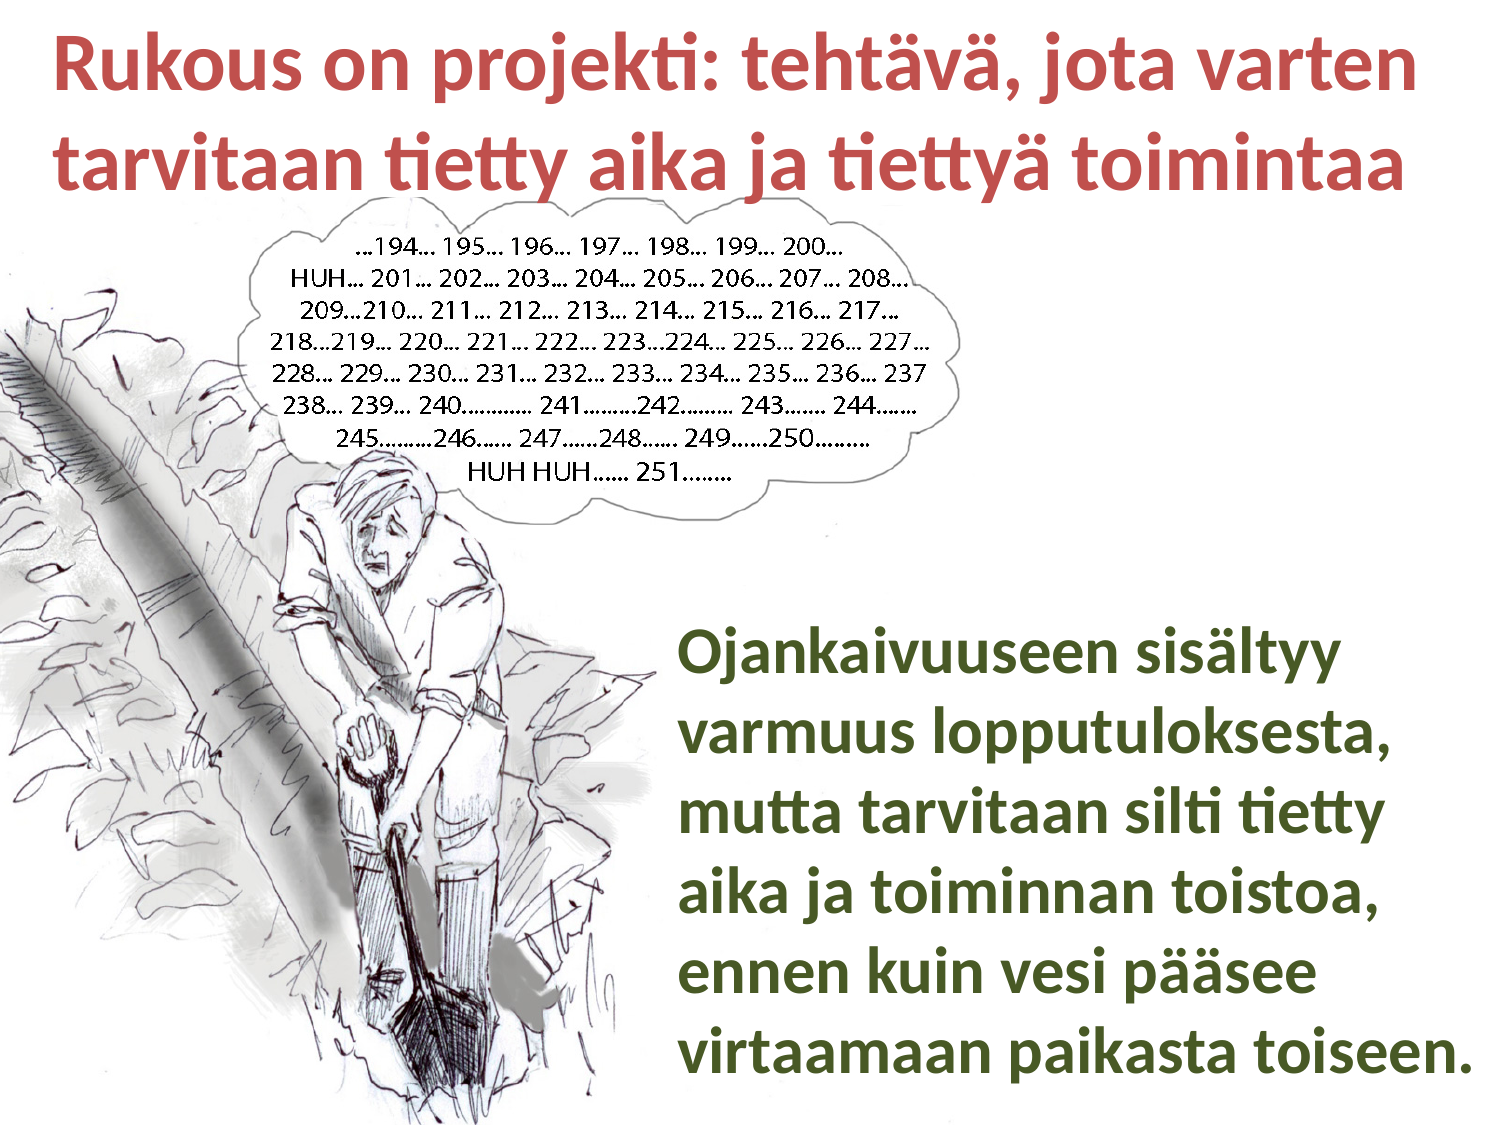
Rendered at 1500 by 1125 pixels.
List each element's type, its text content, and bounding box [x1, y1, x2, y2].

text_box Rukous on projekti: tehtävä, jota varten tarvitaan tietty aika ja tiettyä toimintaa [37, 0, 1500, 215]
picture [0, 197, 976, 1125]
text_box Ojankaivuuseen sisältyy varmuus lopputuloksesta, mutta tarvitaan silti tietty aika ja toiminnan toistoa, ennen kuin vesi pääsee virtaamaan paikasta toiseen. [979, 599, 1500, 1095]
